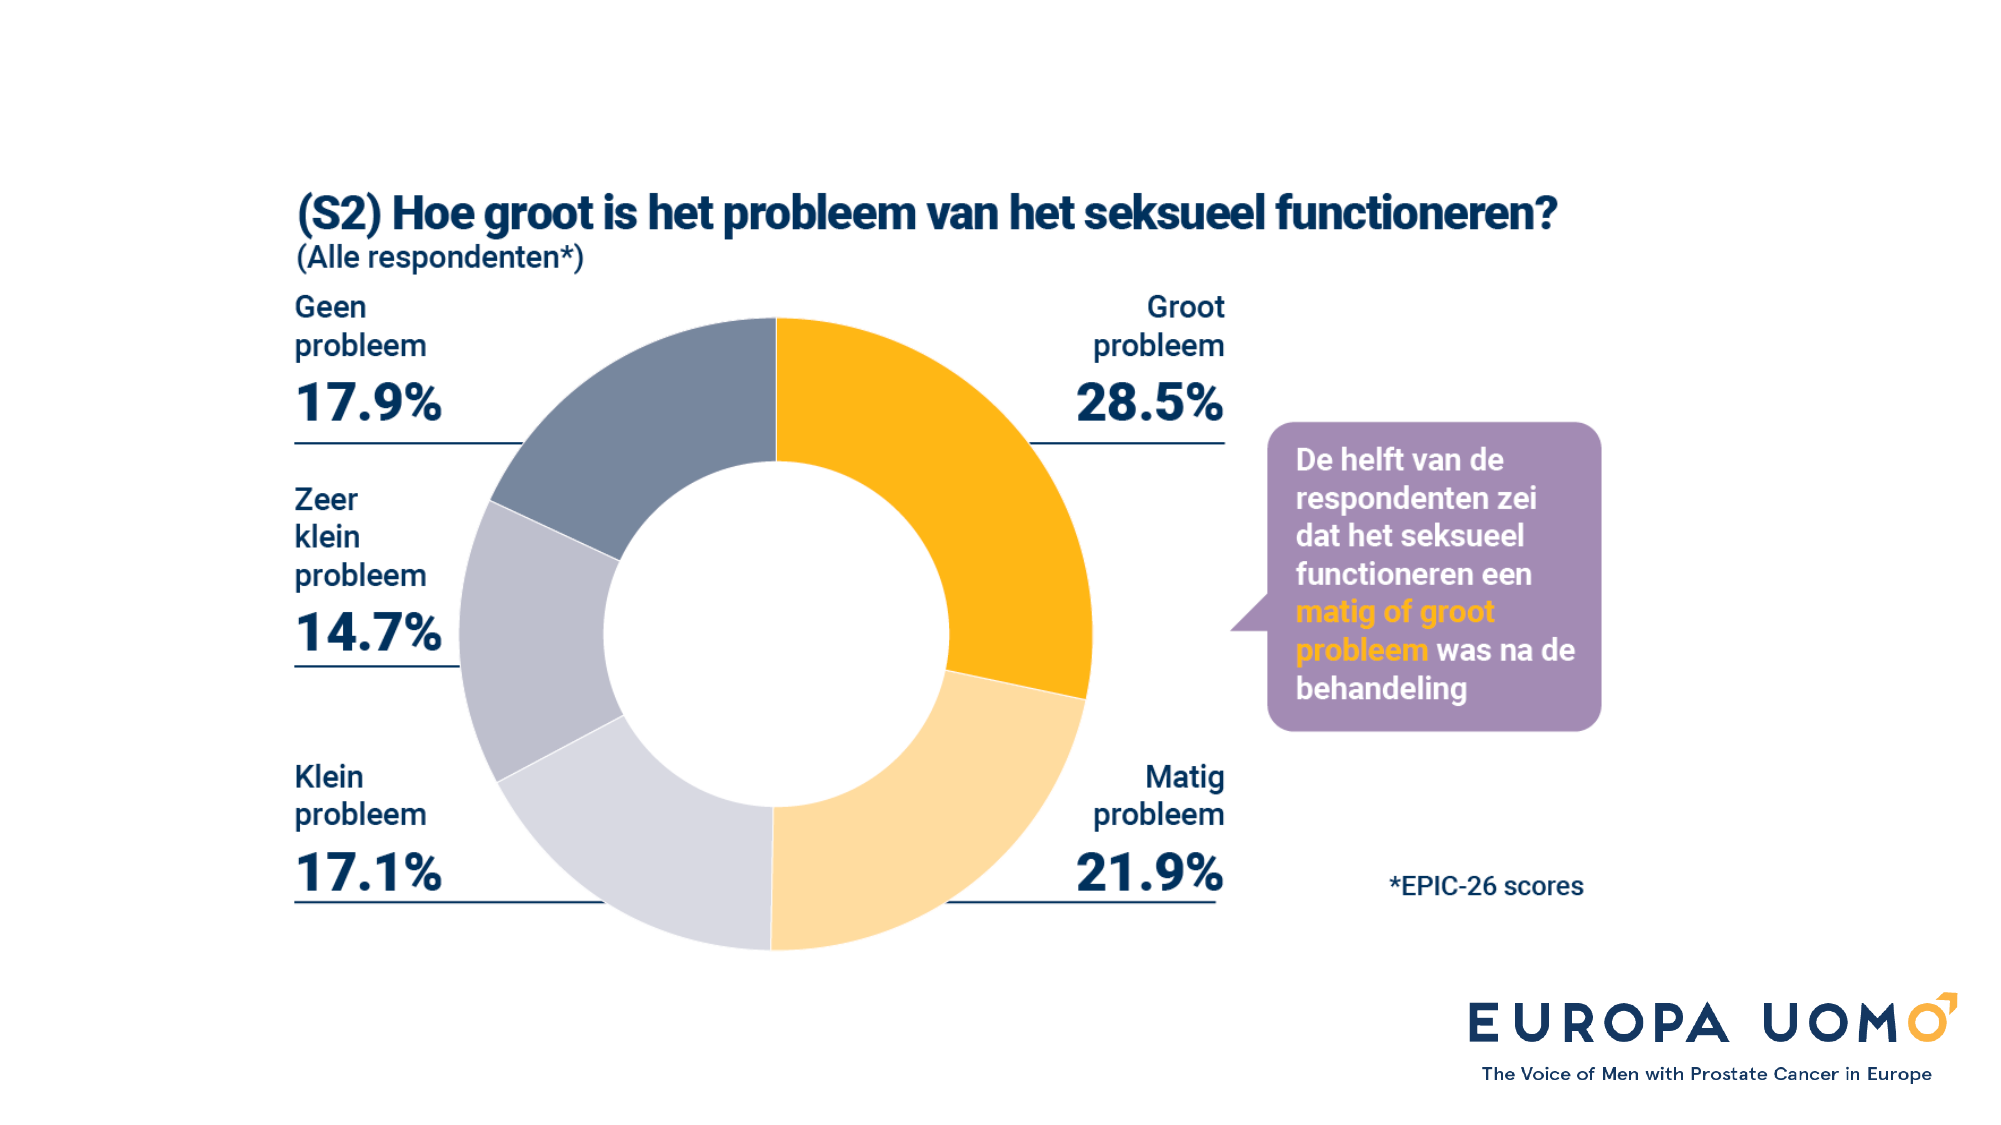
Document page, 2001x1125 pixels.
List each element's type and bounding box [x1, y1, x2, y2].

picture [291, 184, 1605, 970]
picture [1455, 992, 1958, 1085]
